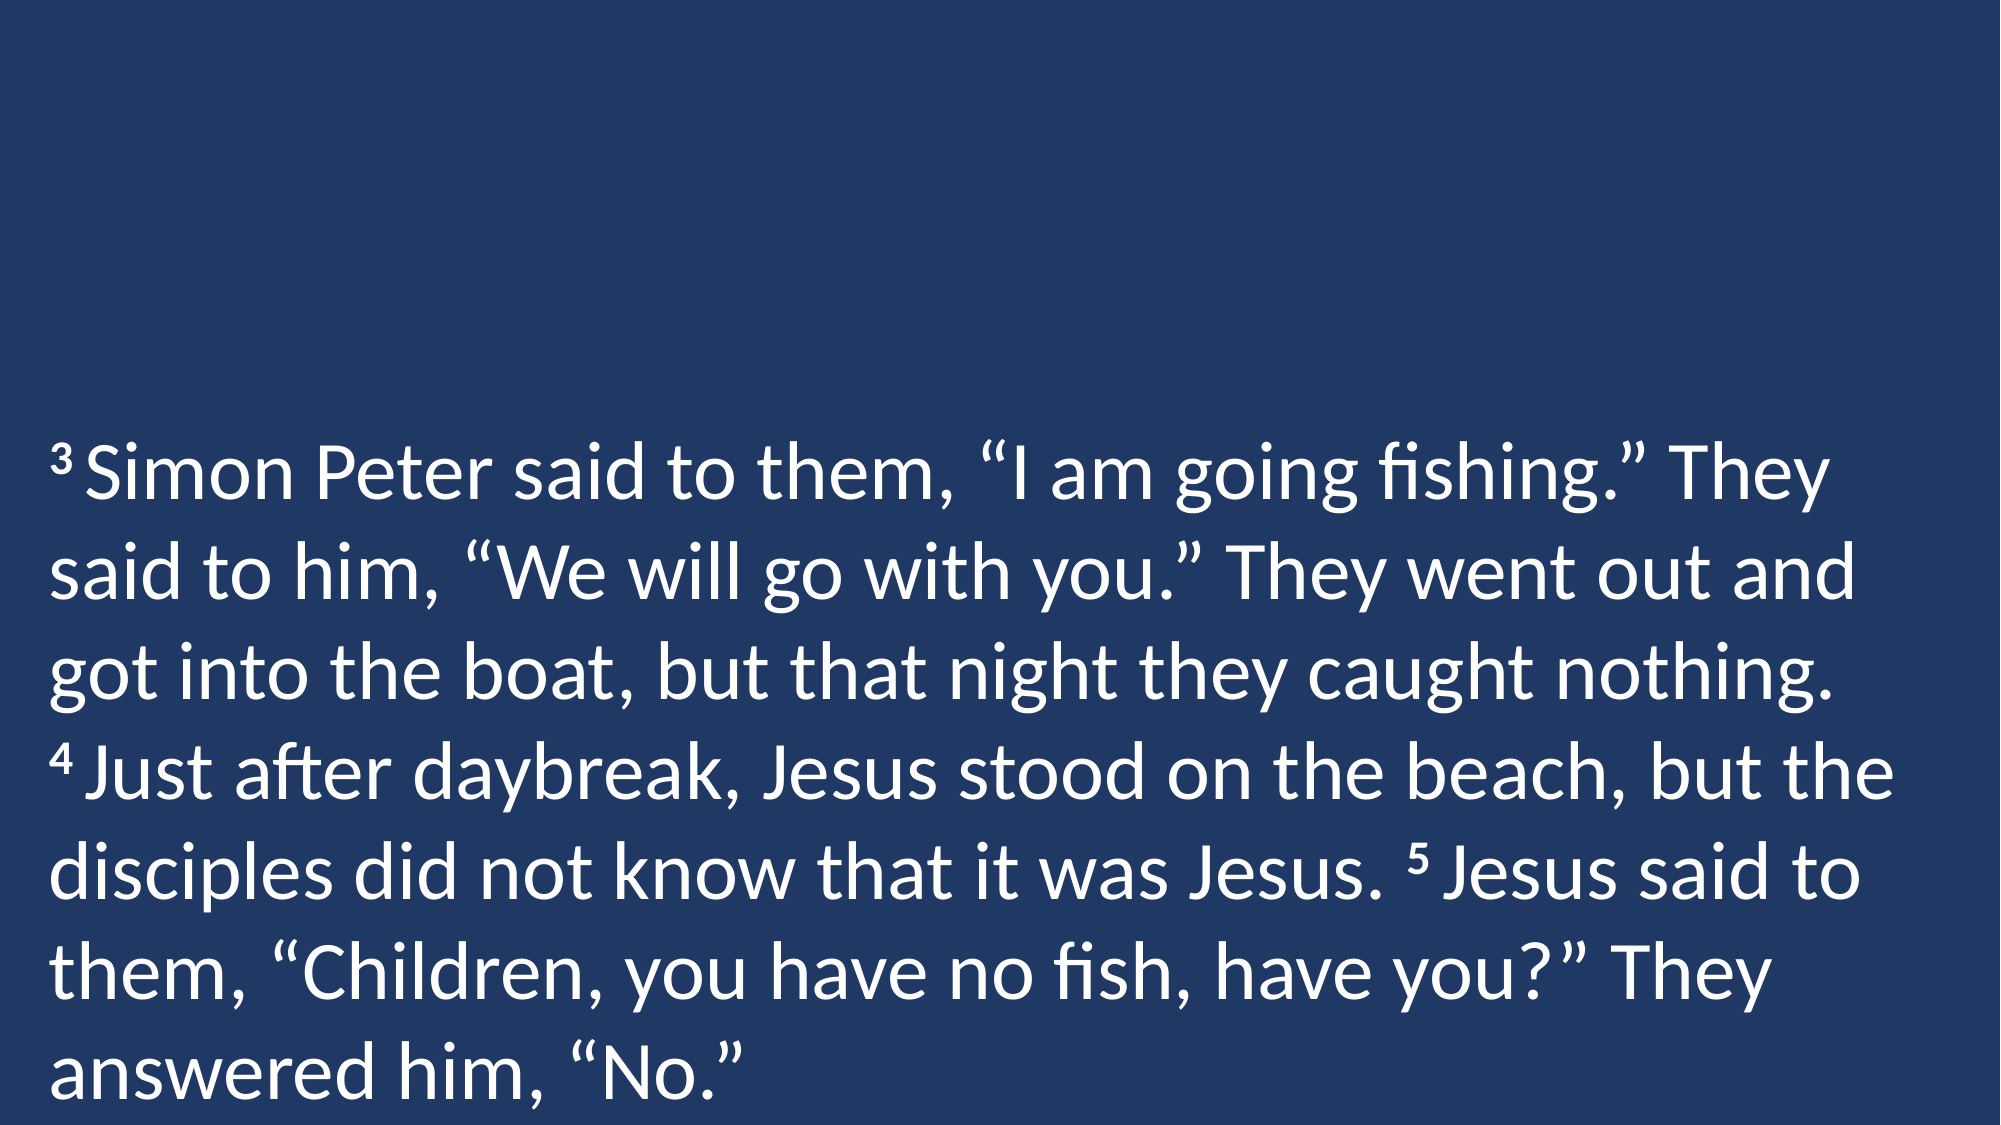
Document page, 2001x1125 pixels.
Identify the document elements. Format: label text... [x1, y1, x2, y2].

list 3 Simon Peter said to them, “I am going fishing.” They said to him, “We will go with you.” They went out and got into the boat, but that night they caught nothing. 4 Just after daybreak, Jesus stood on the beach, but the disciples did not know that it was Jesus. 5 Jesus said to them, “Children, you have no fish, have you?” They answered him, “No.” [34, 408, 1968, 1104]
